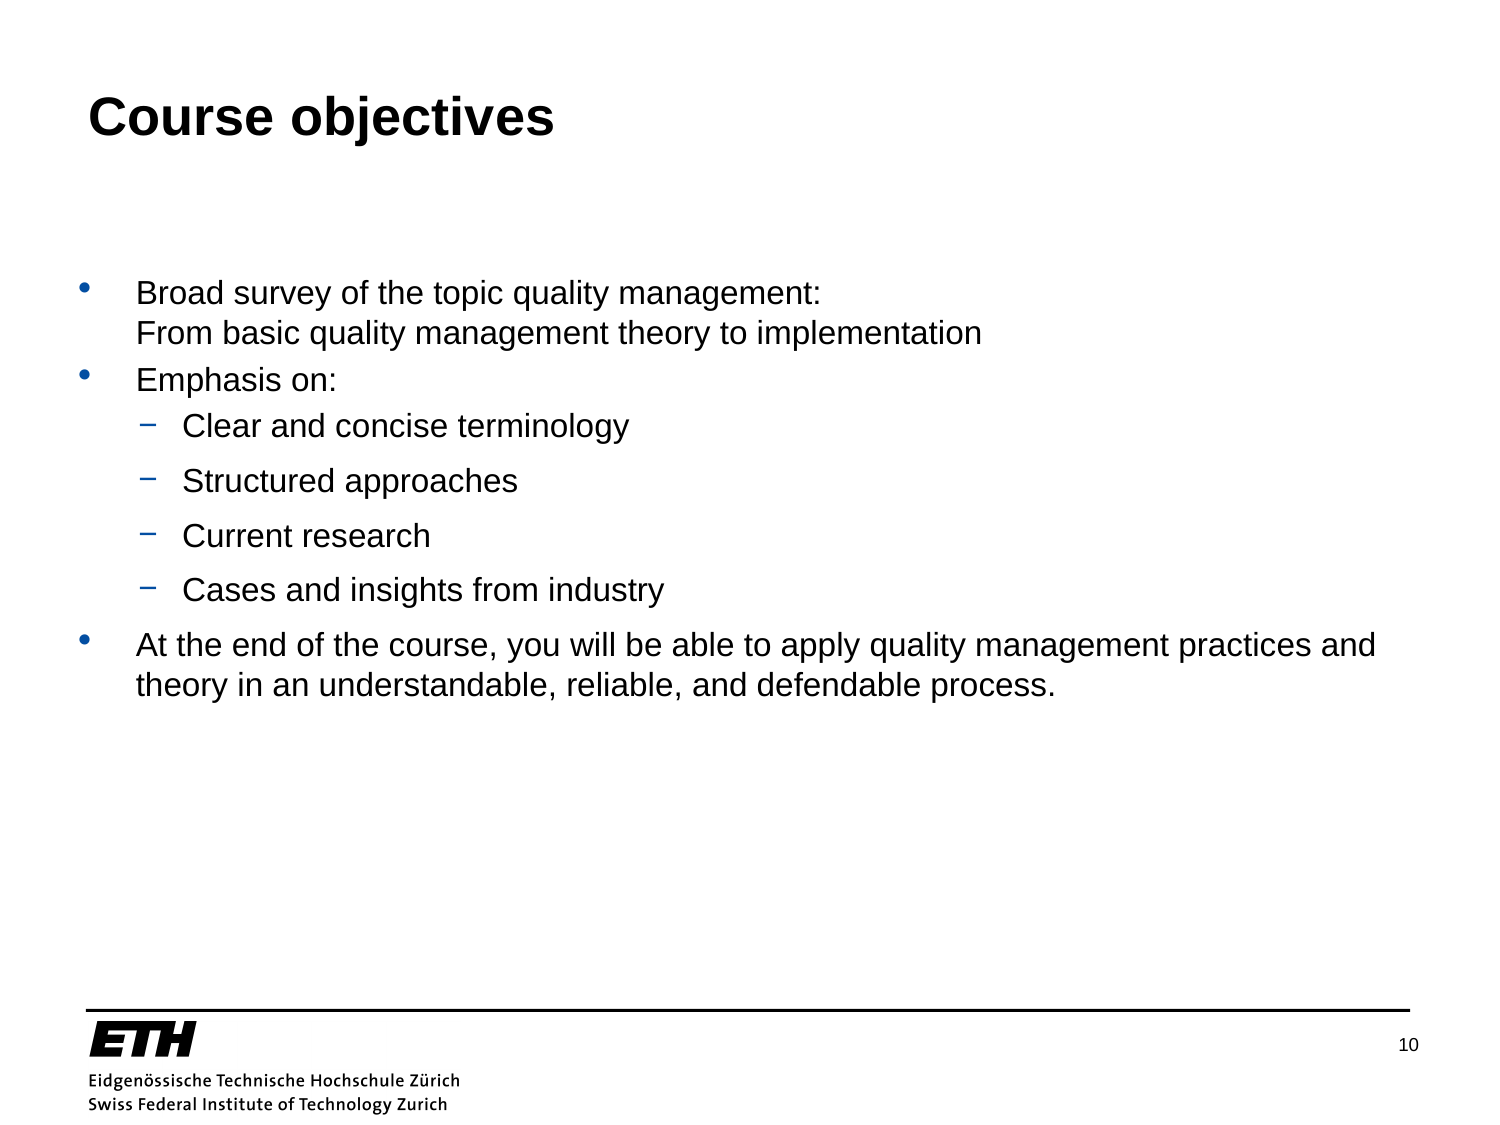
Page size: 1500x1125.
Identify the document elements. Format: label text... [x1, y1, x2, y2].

picture [88, 1021, 461, 1118]
list Broad survey of the topic quality management: From basic quality management theory to implementation Emphasis on: Clear and concise terminology Structured approaches Current research Cases and insights from industry At the end of the course, you will be able to apply quality management practices and theory in an understandable, reliable, and defendable process. [73, 265, 1424, 1000]
title Course objectives [73, 73, 1426, 245]
